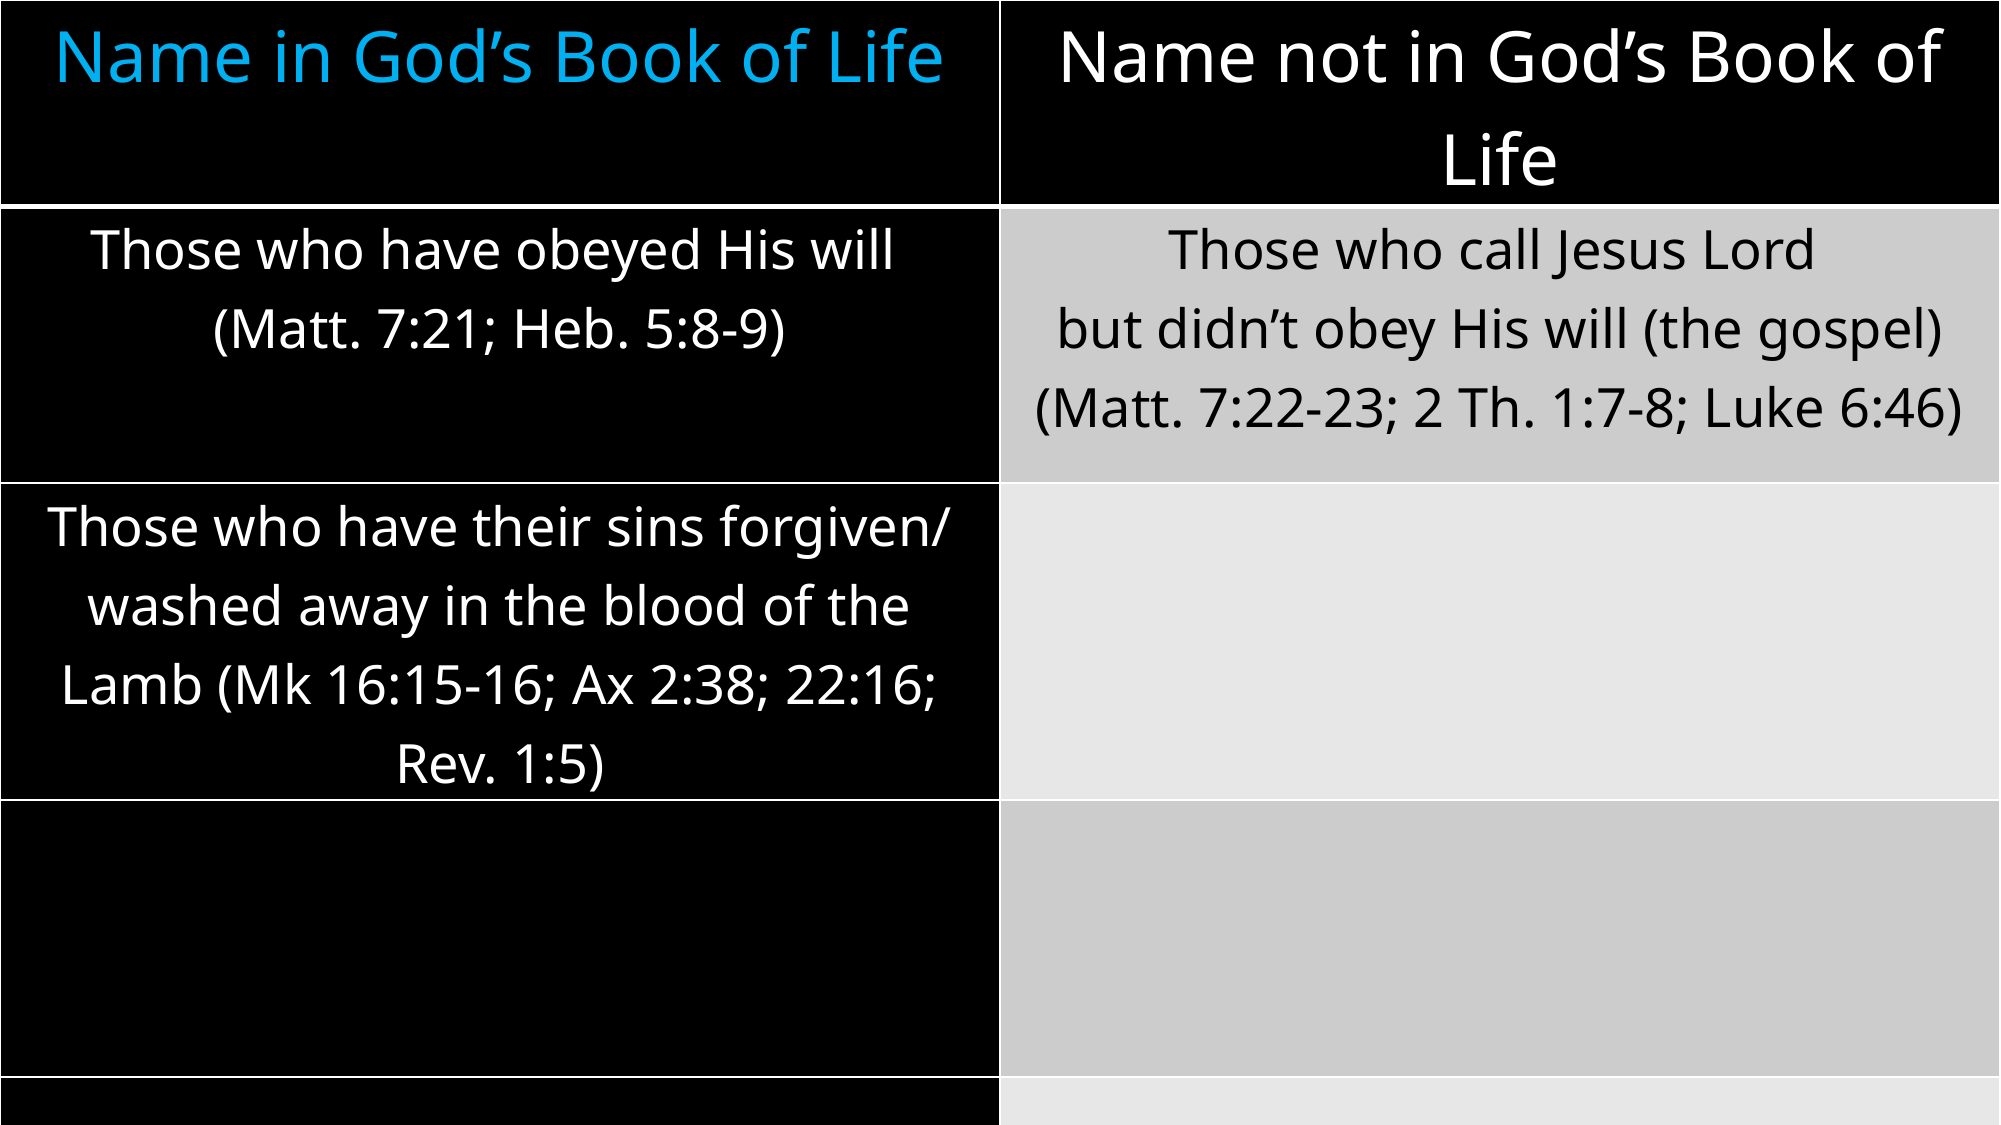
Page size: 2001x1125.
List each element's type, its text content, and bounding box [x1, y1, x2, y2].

table_cell [1001, 1078, 1999, 1125]
table_cell [1, 1078, 999, 1125]
table_cell [1001, 484, 1999, 799]
table_header Name not in God’s Book of Life [1001, 1, 1999, 204]
table_cell [1, 801, 999, 1076]
table_cell Those who call Jesus Lord but didn’t obey His will (the gospel) (Matt. 7:22-23; 2 Th. 1:7-8; Luke 6:46) [1001, 209, 1999, 482]
table_cell [1001, 801, 1999, 1076]
table_cell Those who have their sins forgiven/ washed away in the blood of the Lamb (Mk 16:15-16; Ax 2:38; 22:16; Rev. 1:5) [1, 484, 999, 799]
table_header Name in God’s Book of Life [1, 1, 999, 204]
table_cell Those who have obeyed His will (Matt. 7:21; Heb. 5:8-9) [1, 209, 999, 482]
